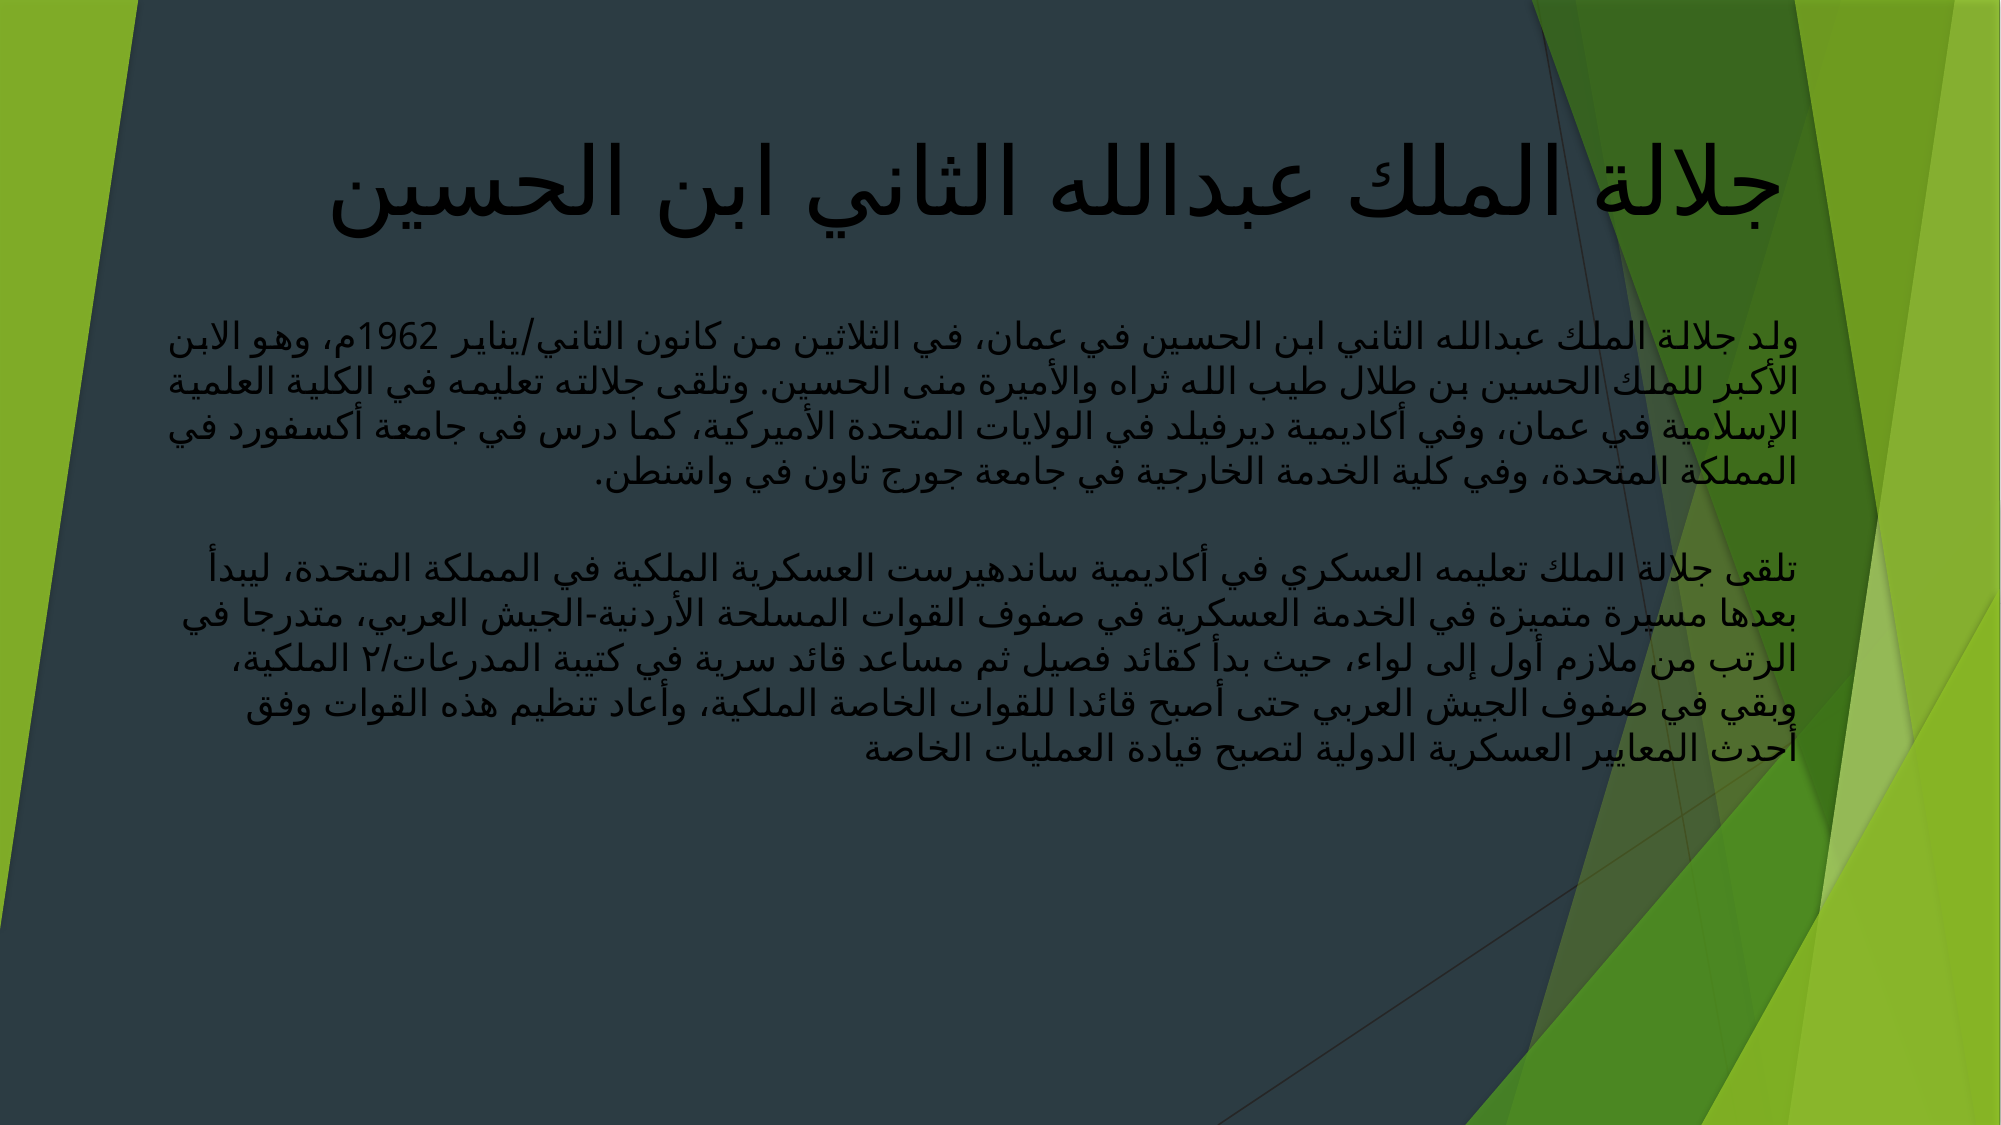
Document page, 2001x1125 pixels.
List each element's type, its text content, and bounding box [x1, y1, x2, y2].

subtitle ولد جلالة الملك عبدالله الثاني ابن الحسين في عمان، في الثلاثين من كانون الثاني/يناير 1962م، وهو الابن الأكبر للملك الحسين بن طلال طيب الله ثراه والأميرة منى الحسين. وتلقى جلالته تعليمه في الكلية العلمية الإسلامية في عمان، وفي أكاديمية ديرفيلد في الولايات المتحدة الأميركية، كما درس في جامعة أكسفورد في المملكة المتحدة، وفي كلية الخدمة الخارجية في جامعة جورج تاون في واشنطن. تلقى جلالة الملك تعليمه العسكري في أكاديمية ساندهيرست العسكرية الملكية في المملكة المتحدة، ليبدأ بعدها مسيرة متميزة في الخدمة العسكرية في صفوف القوات المسلحة الأردنية-الجيش العربي، متدرجا في الرتب من ملازم أول إلى لواء، حيث بدأ كقائد فصيل ثم مساعد قائد سرية في كتيبة المدرعات/٢ الملكية، وبقي في صفوف الجيش العربي حتى أصبح قائدا للقوات الخاصة الملكية، وأعاد تنظيم هذه القوات وفق أحدث المعايير العسكرية الدولية لتصبح قيادة العمليات الخاصة [152, 304, 1815, 1125]
title جلالة الملك عبدالله الثاني ابن الحسين [302, 0, 1803, 242]
